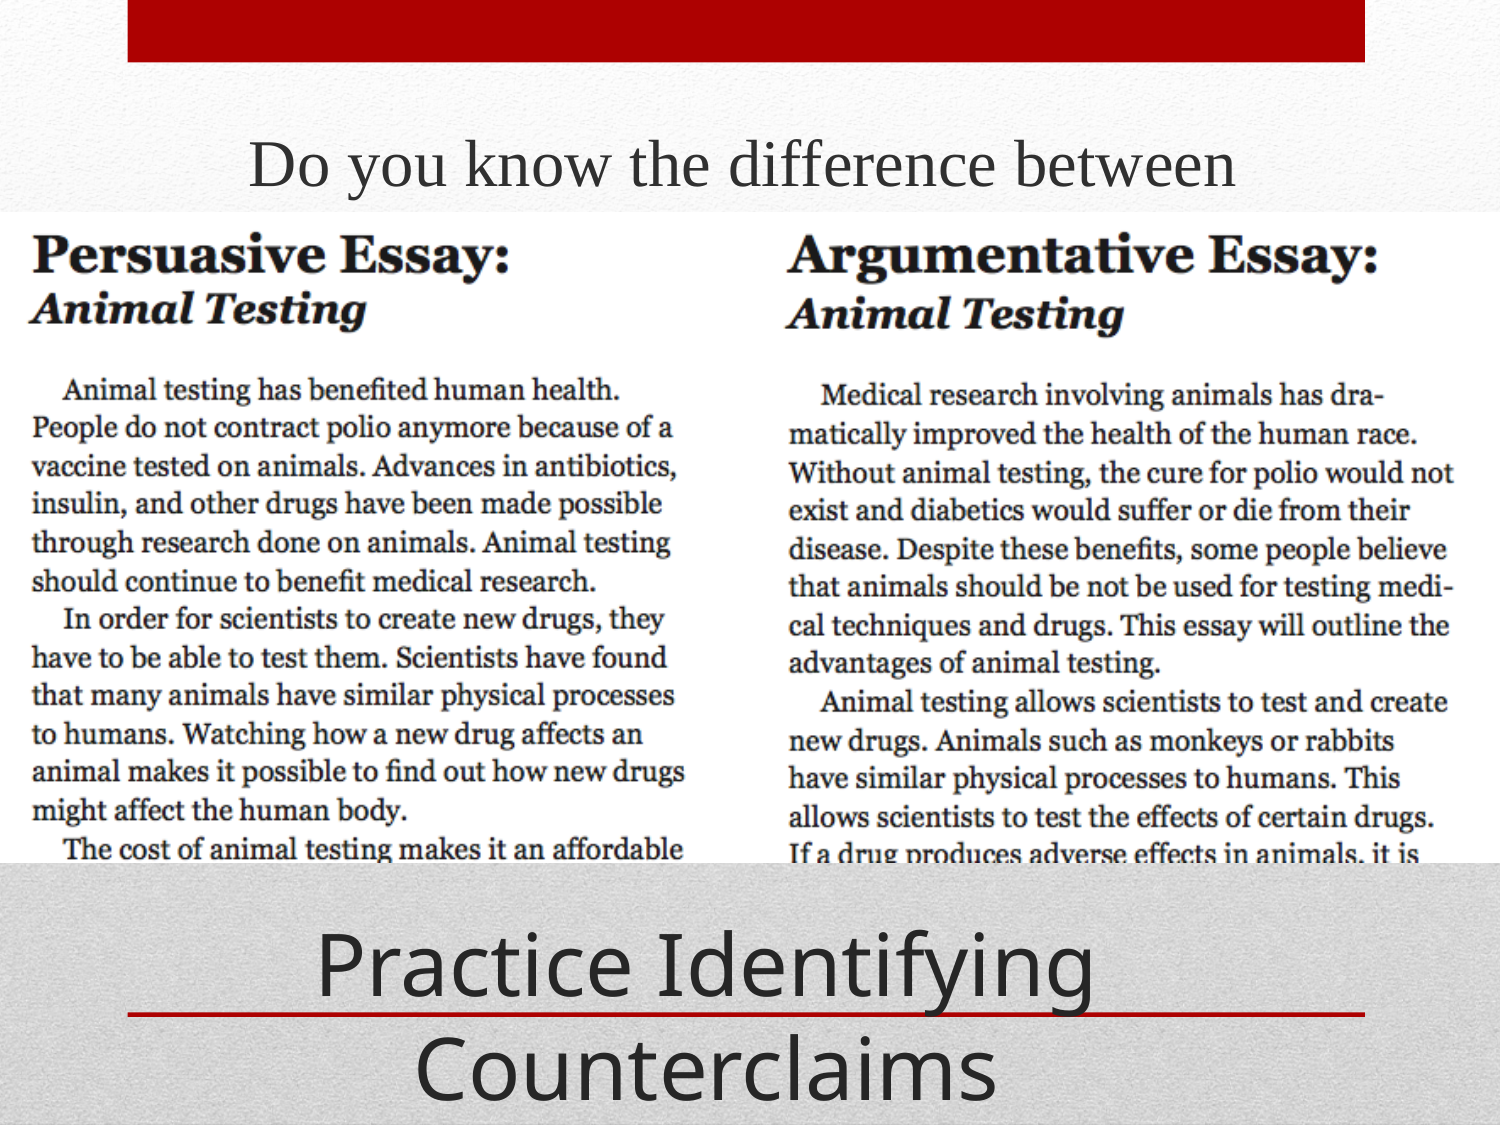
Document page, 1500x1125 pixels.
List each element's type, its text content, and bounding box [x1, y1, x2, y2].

title Practice Identifying Counterclaims [150, 900, 1263, 1125]
list Do you know the difference between persuasion and an argument? [125, 112, 1363, 211]
picture [0, 211, 1500, 864]
